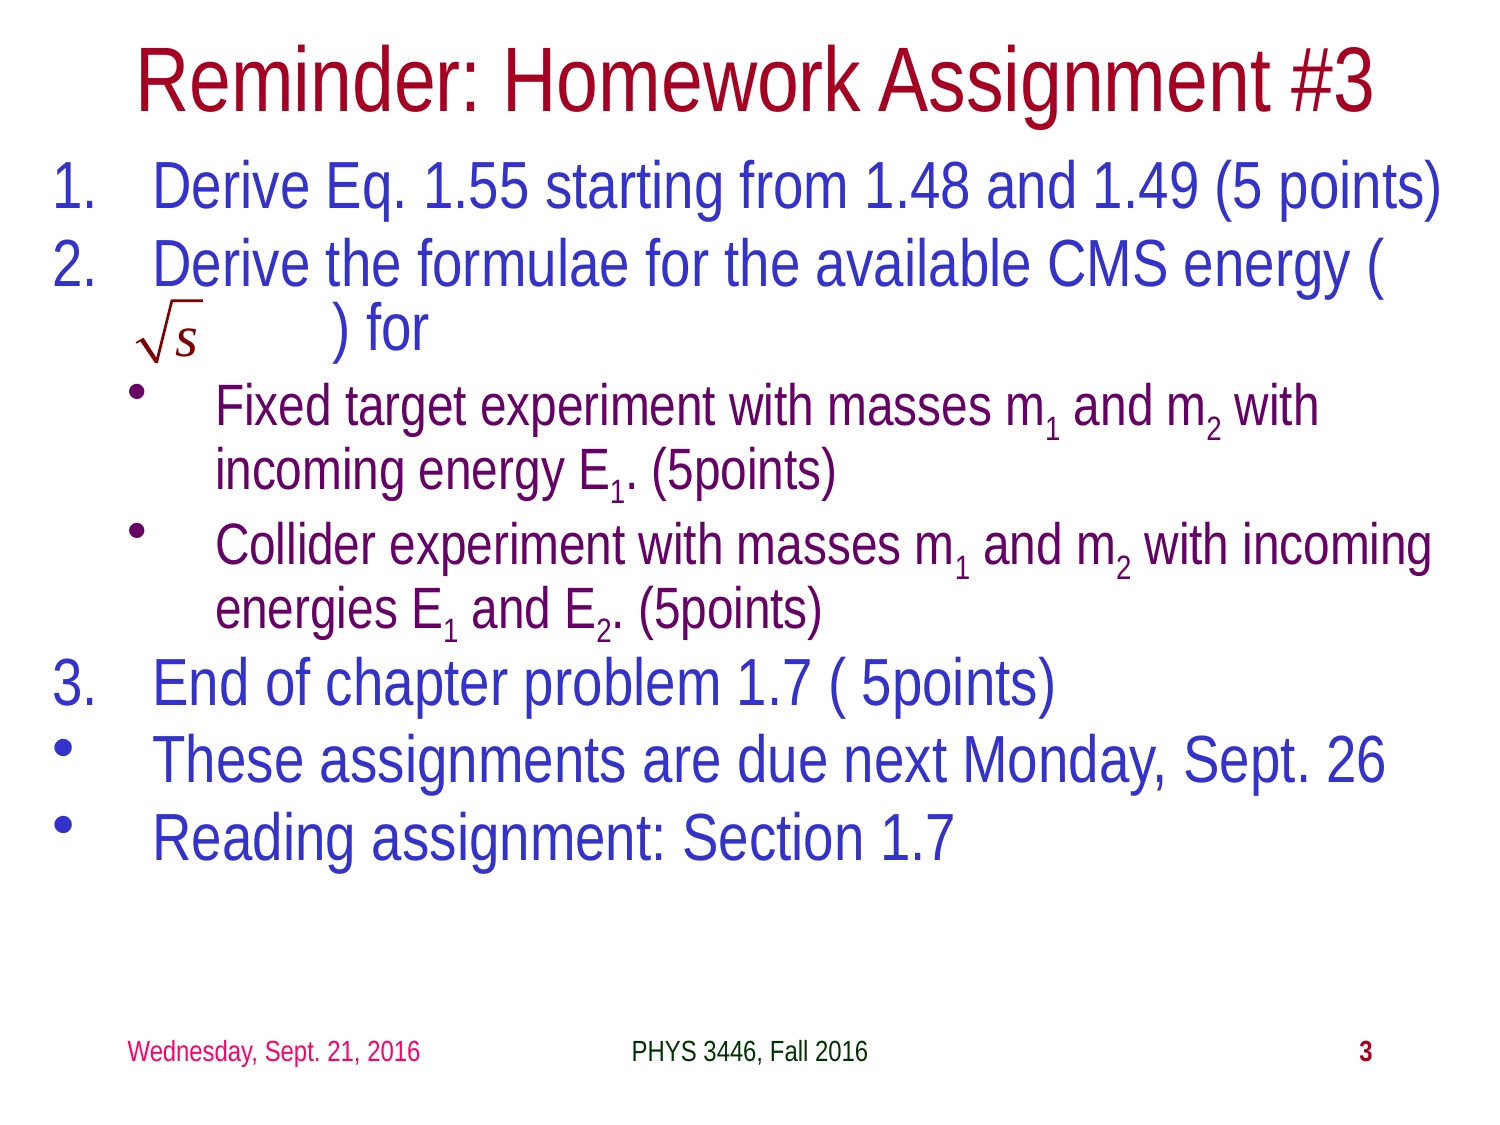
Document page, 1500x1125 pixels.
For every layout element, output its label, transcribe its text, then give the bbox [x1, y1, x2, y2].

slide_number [112, 1038, 463, 1100]
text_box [124, 287, 216, 379]
title Reminder: Homework Assignment #3 [99, 24, 1413, 125]
slide_number 3 [1074, 1038, 1388, 1100]
list Derive Eq. 1.55 starting from 1.48 and 1.49 (5 points) Derive the formulae for the available CMS energy ( ) for Fixed target experiment with masses m1 and m2 with incoming energy E1. (5points) Collider experiment with masses m1 and m2 with incoming energies E1 and E2. (5points) End of chapter problem 1.7 ( 5points) These assignments are due next Monday, Sept. 26 Reading assignment: Section 1.7 [37, 149, 1475, 1038]
footer PHYS 3446, Fall 2016 [512, 1038, 988, 1100]
